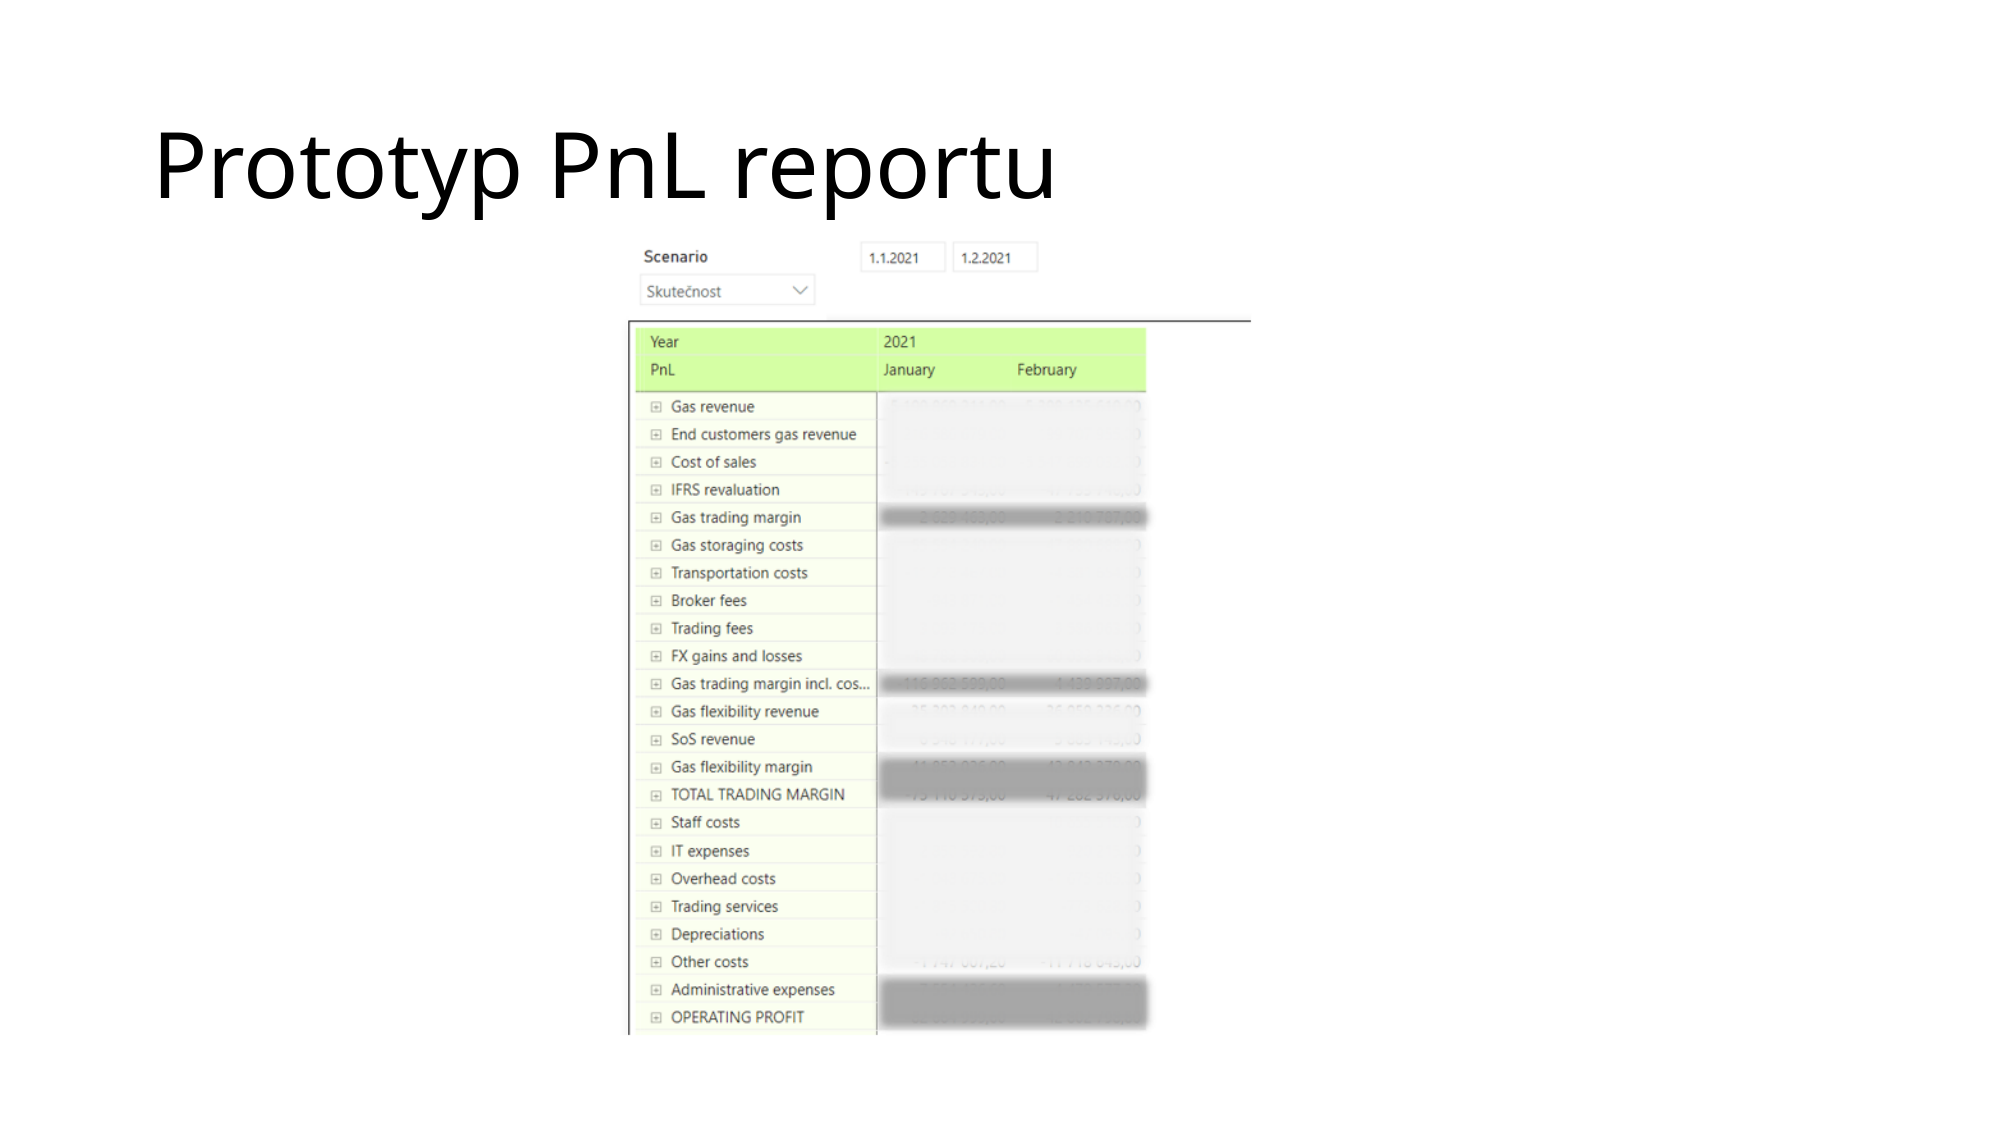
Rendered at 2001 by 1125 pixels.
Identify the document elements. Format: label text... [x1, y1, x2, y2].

picture [604, 213, 1292, 1062]
title Prototyp PnL reportu [137, 59, 1863, 278]
